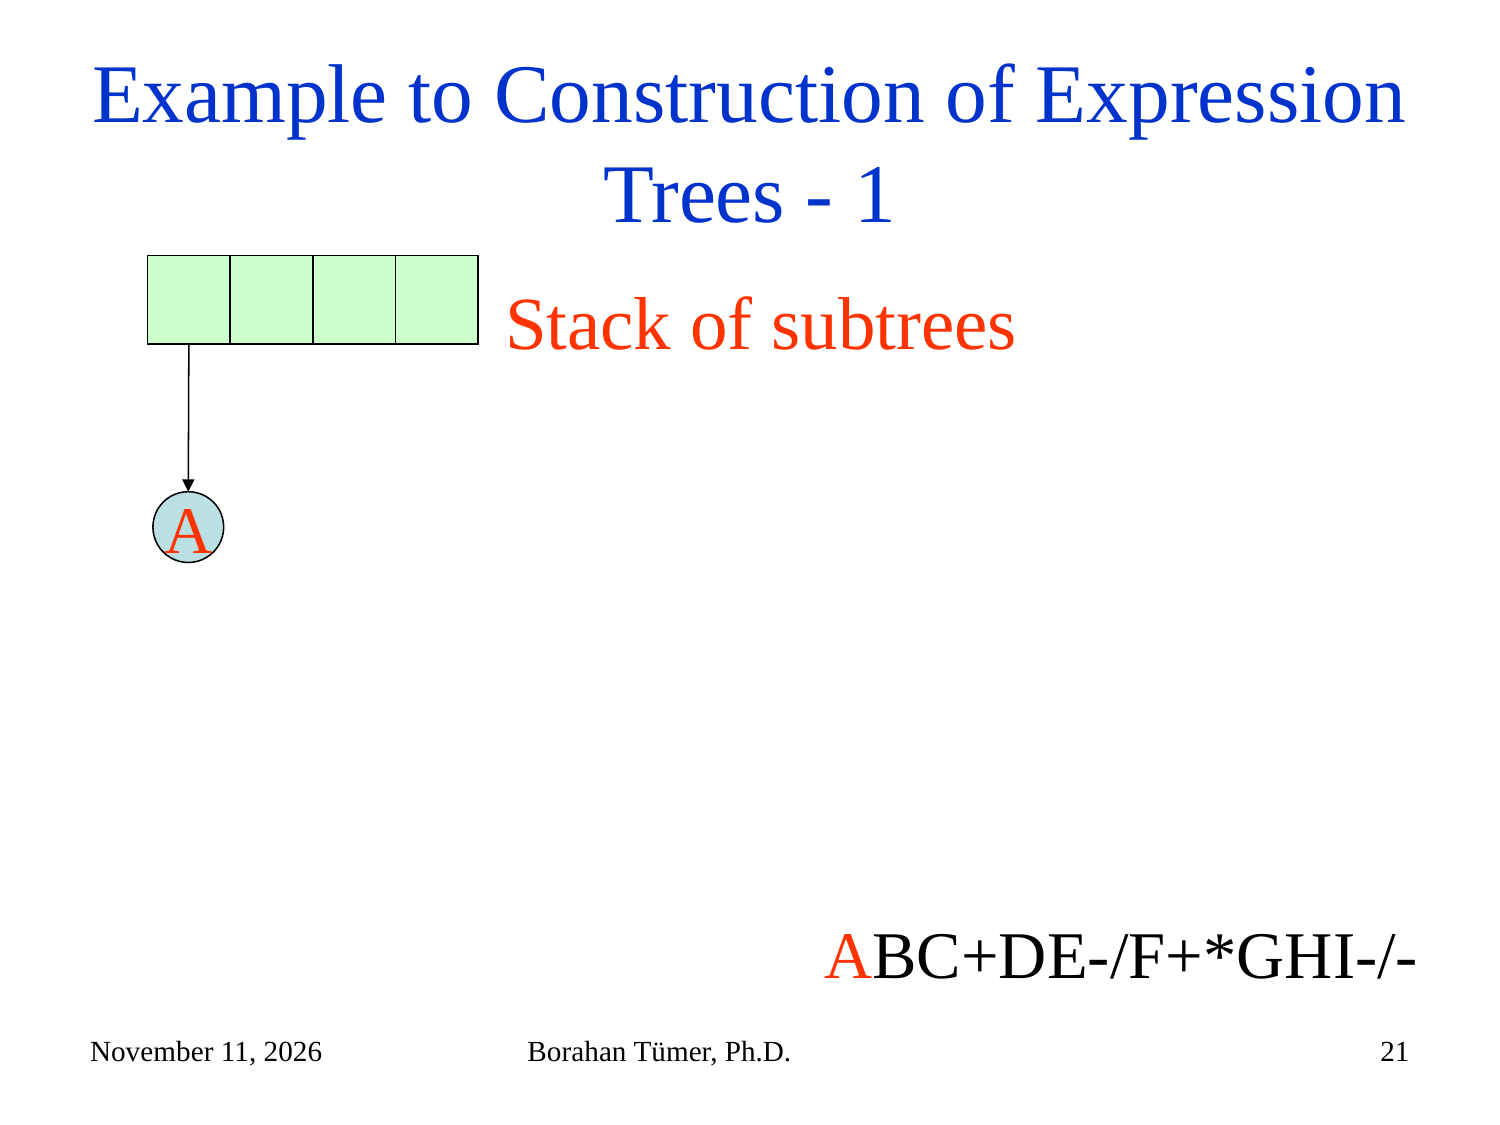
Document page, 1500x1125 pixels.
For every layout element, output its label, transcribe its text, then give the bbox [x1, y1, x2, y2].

text_box [395, 255, 478, 344]
text_box ABC+DE-/F+*GHI-/- [809, 904, 1436, 1000]
footer Borahan Tümer, Ph.D. [512, 1024, 988, 1103]
text_box [312, 255, 395, 344]
text_box [147, 255, 230, 344]
slide_number 21 [1074, 1024, 1425, 1103]
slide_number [75, 1024, 425, 1103]
text_box [230, 255, 312, 344]
title Example to Construction of Expression Trees - 1 [75, 45, 1425, 233]
text_box A [152, 491, 224, 563]
text_box Stack of subtrees [490, 267, 1033, 372]
